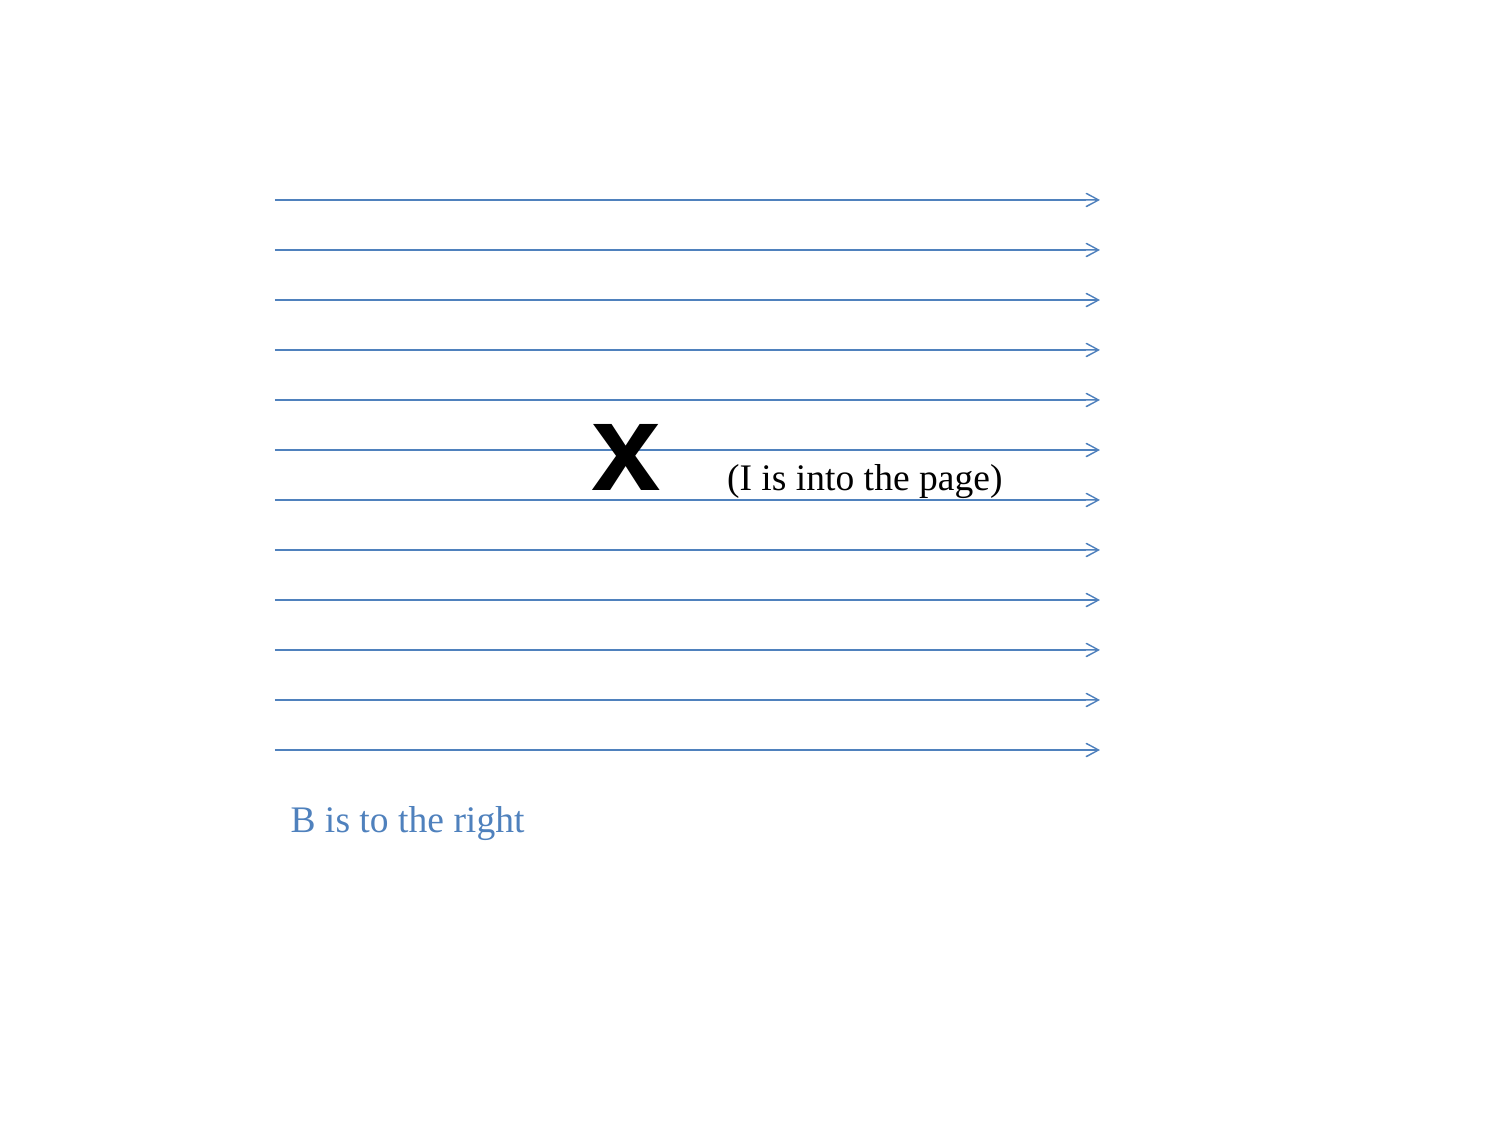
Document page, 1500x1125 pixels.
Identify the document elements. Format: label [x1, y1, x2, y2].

text_box [274, 199, 1101, 849]
